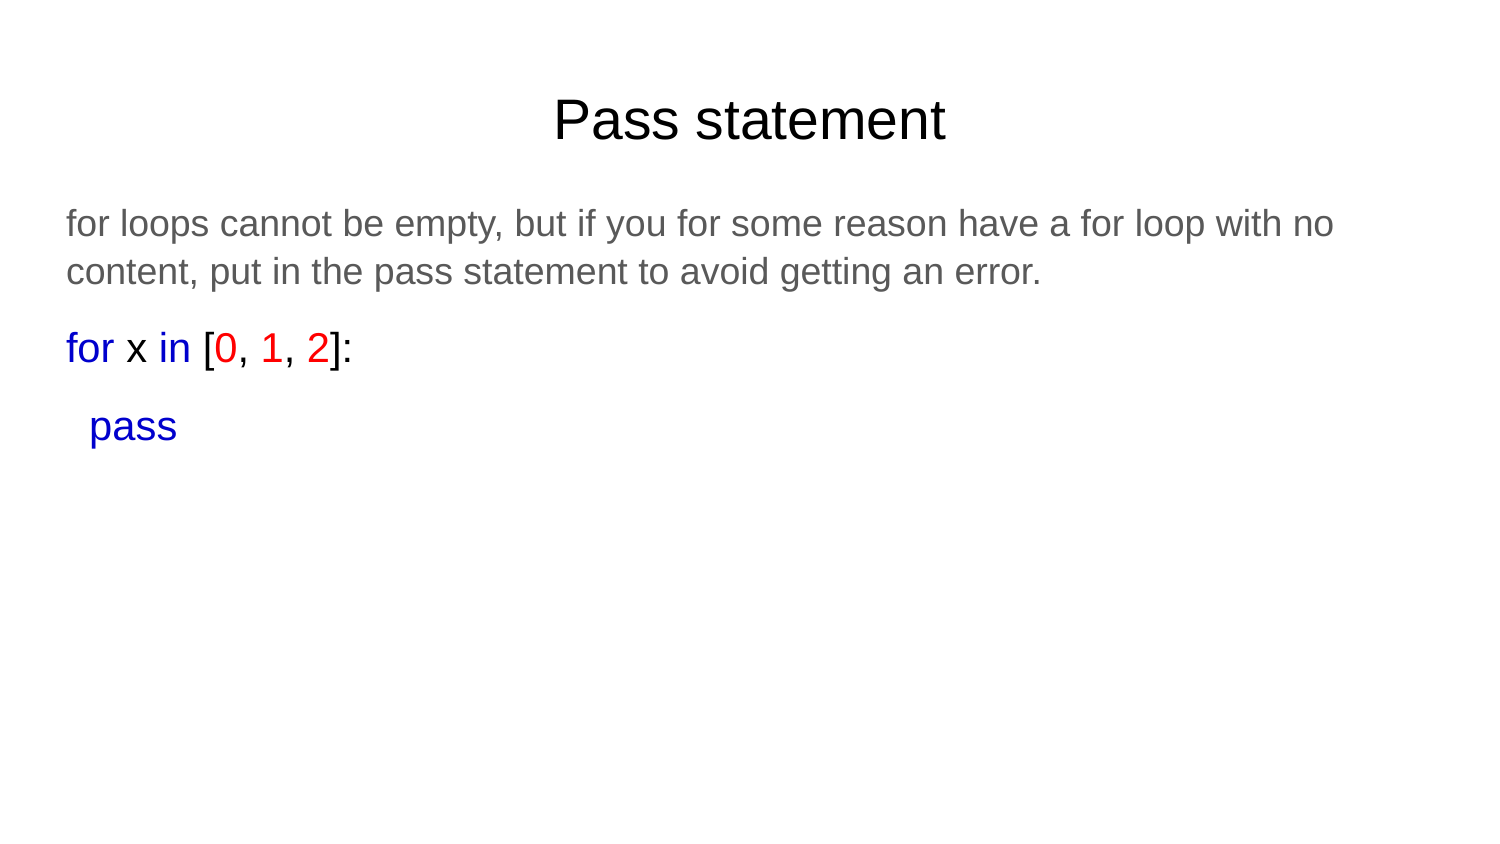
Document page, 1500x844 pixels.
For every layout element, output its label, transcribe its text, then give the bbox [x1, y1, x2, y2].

title Pass statement [51, 72, 1449, 167]
list for loops cannot be empty, but if you for some reason have a for loop with no content, put in the pass statement to avoid getting an error. for x in [0, 1, 2]: pass [51, 180, 1449, 742]
